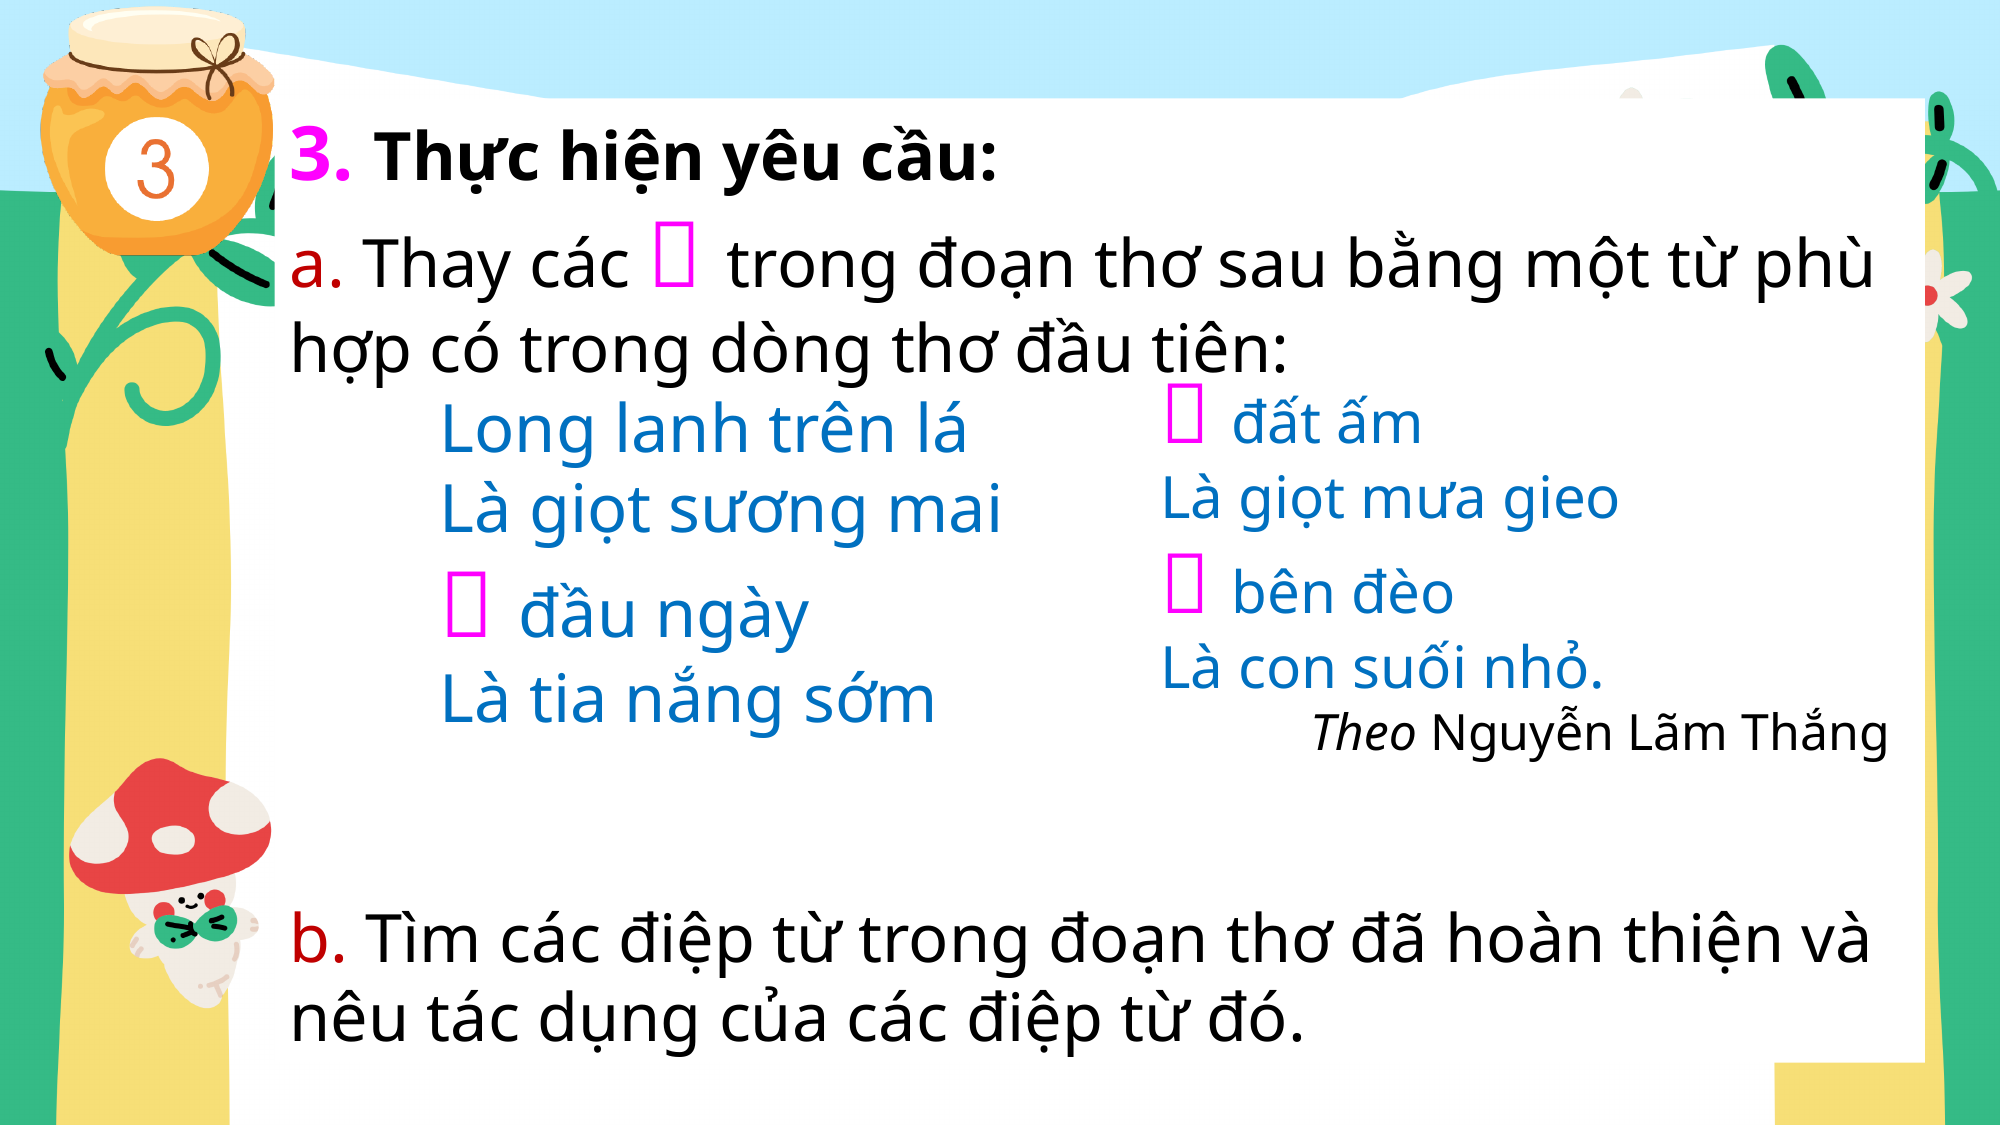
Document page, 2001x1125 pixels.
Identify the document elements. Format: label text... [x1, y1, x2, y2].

text_box  đất ấm Là giọt mưa gieo  bên đèo Là con suối nhỏ. Theo Nguyễn Lãm Thắng [1145, 352, 2000, 768]
text_box 3. Thực hiện yêu cầu: a. Thay các  trong đoạn thơ sau bằng một từ phù hợp có trong dòng thơ đầu tiên: Long lanh trên lá Là giọt sương mai  đầu ngày Là tia nắng sớm b. Tìm các điệp từ trong đoạn thơ đã hoàn thiện và nêu tác dụng của các điệp từ đó. [274, 98, 1925, 1063]
picture [0, 0, 2000, 1125]
